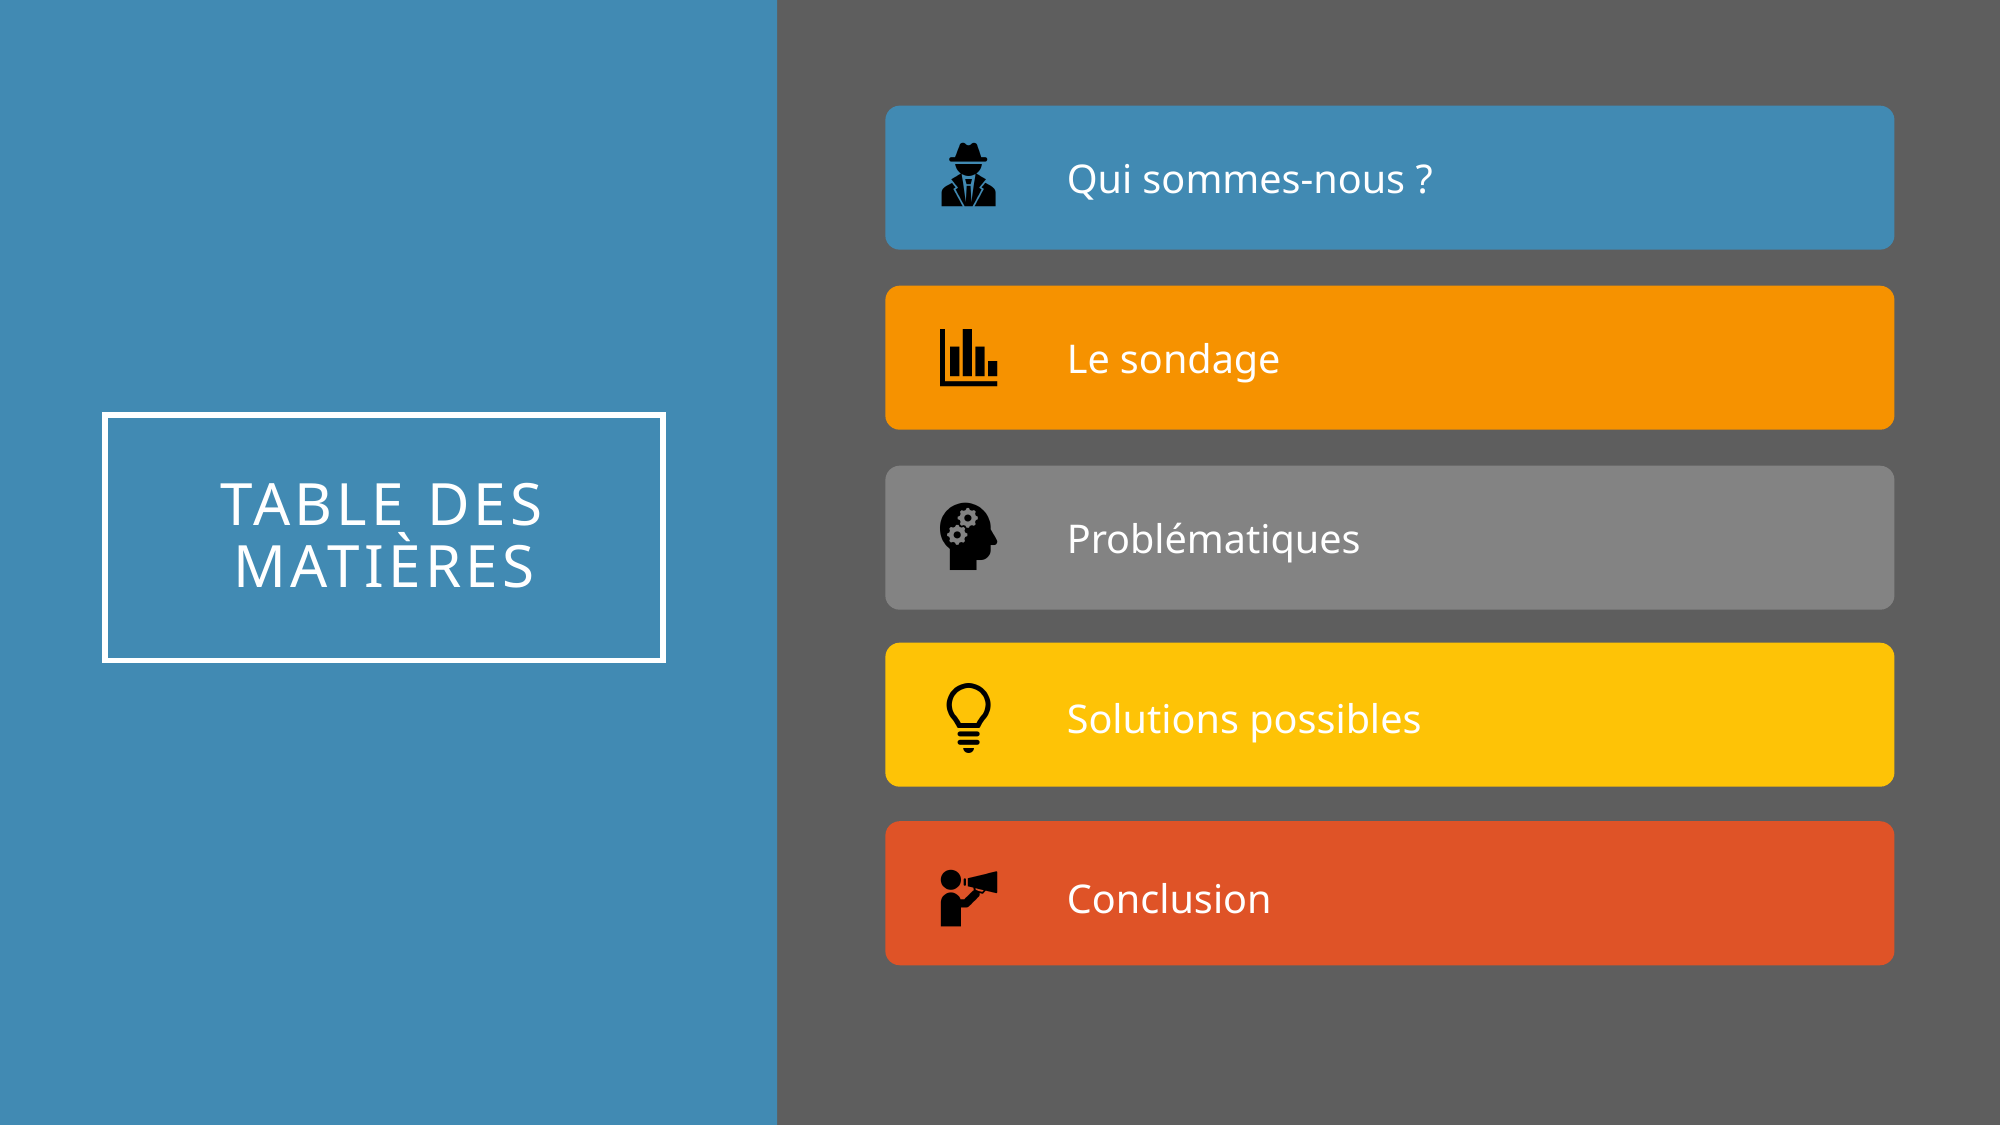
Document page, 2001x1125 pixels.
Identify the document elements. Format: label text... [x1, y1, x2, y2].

text_box [0, 0, 778, 1125]
text_box [779, 0, 2000, 1125]
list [885, 104, 1895, 971]
title Table des matières [102, 412, 666, 663]
